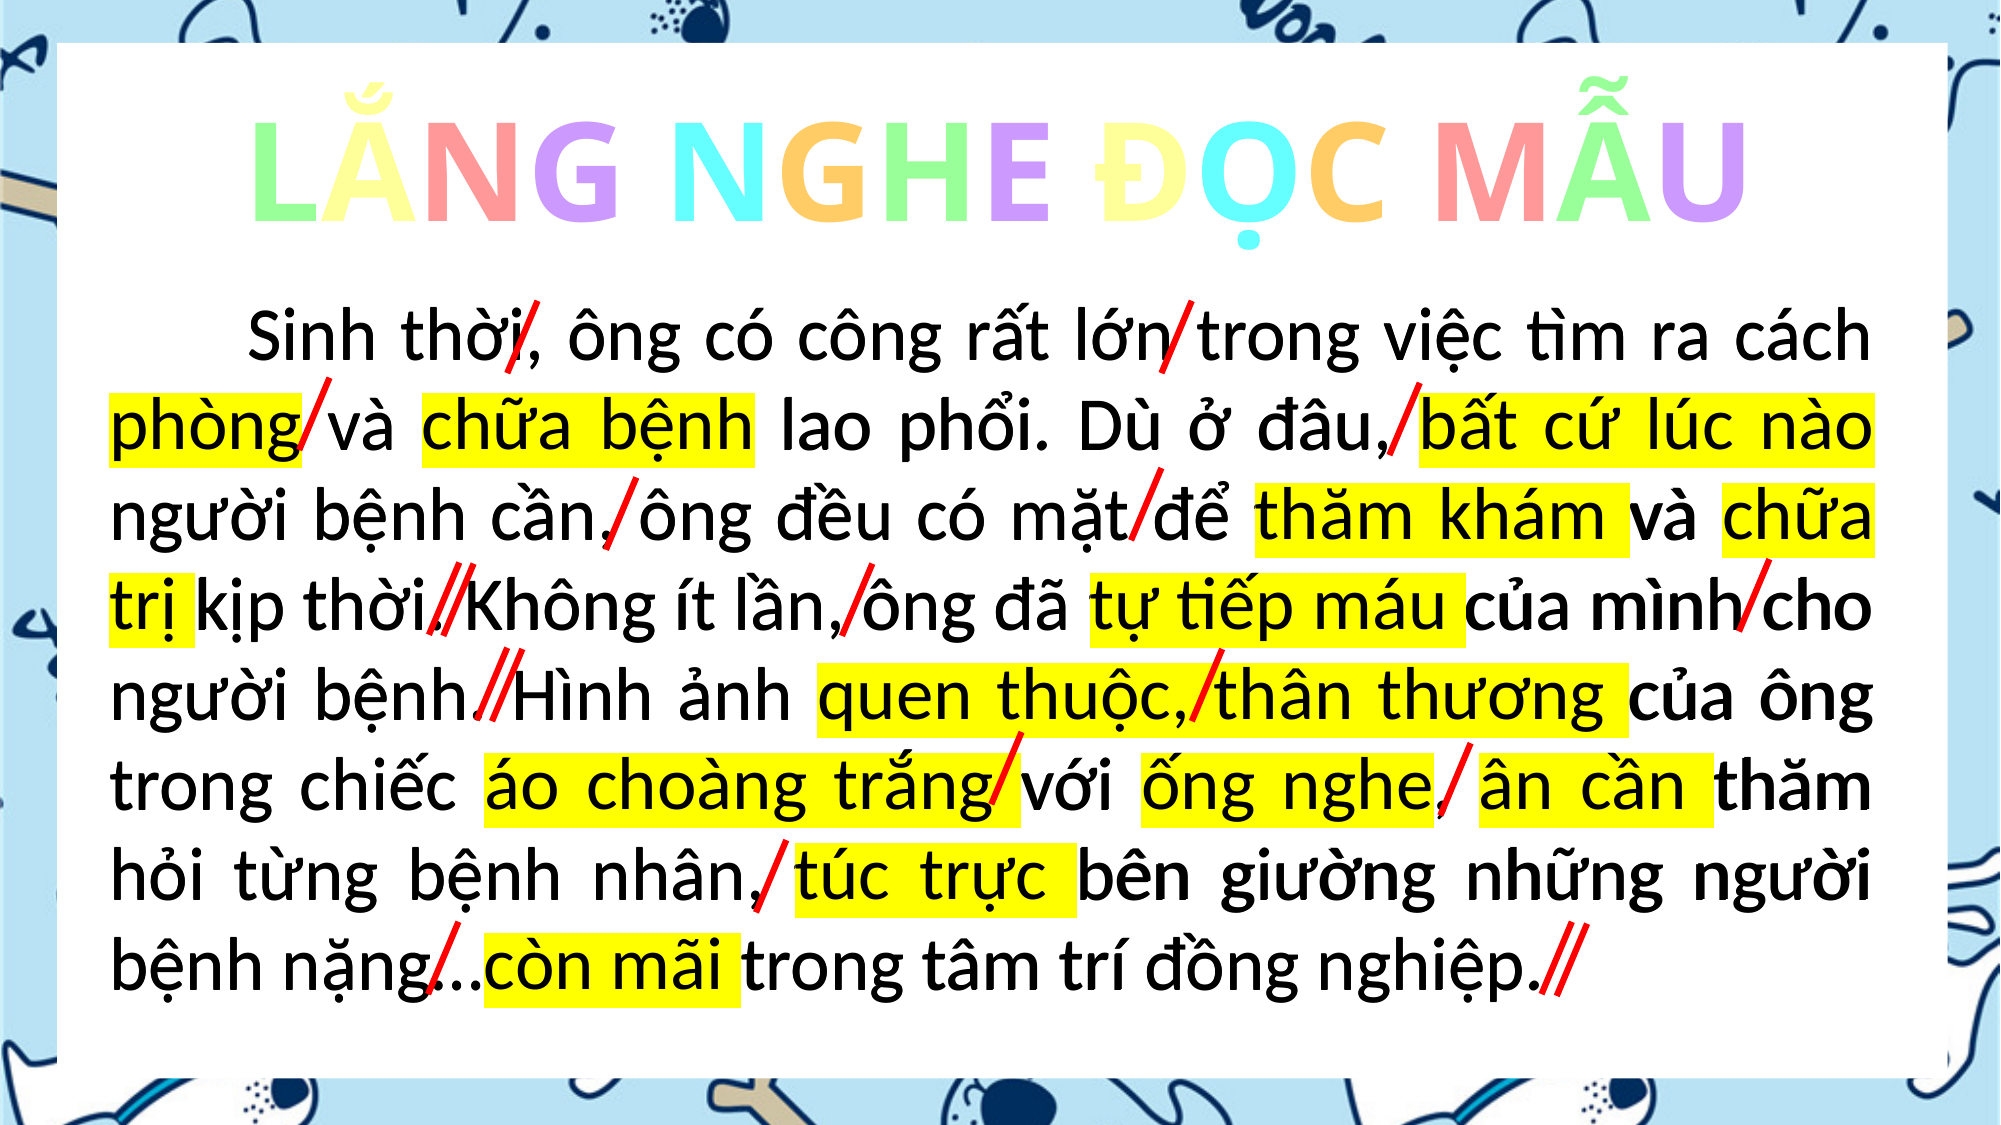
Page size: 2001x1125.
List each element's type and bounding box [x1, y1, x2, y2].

text_box [94, 276, 1890, 1020]
picture [0, 0, 2000, 1125]
text_box [198, 104, 1802, 258]
